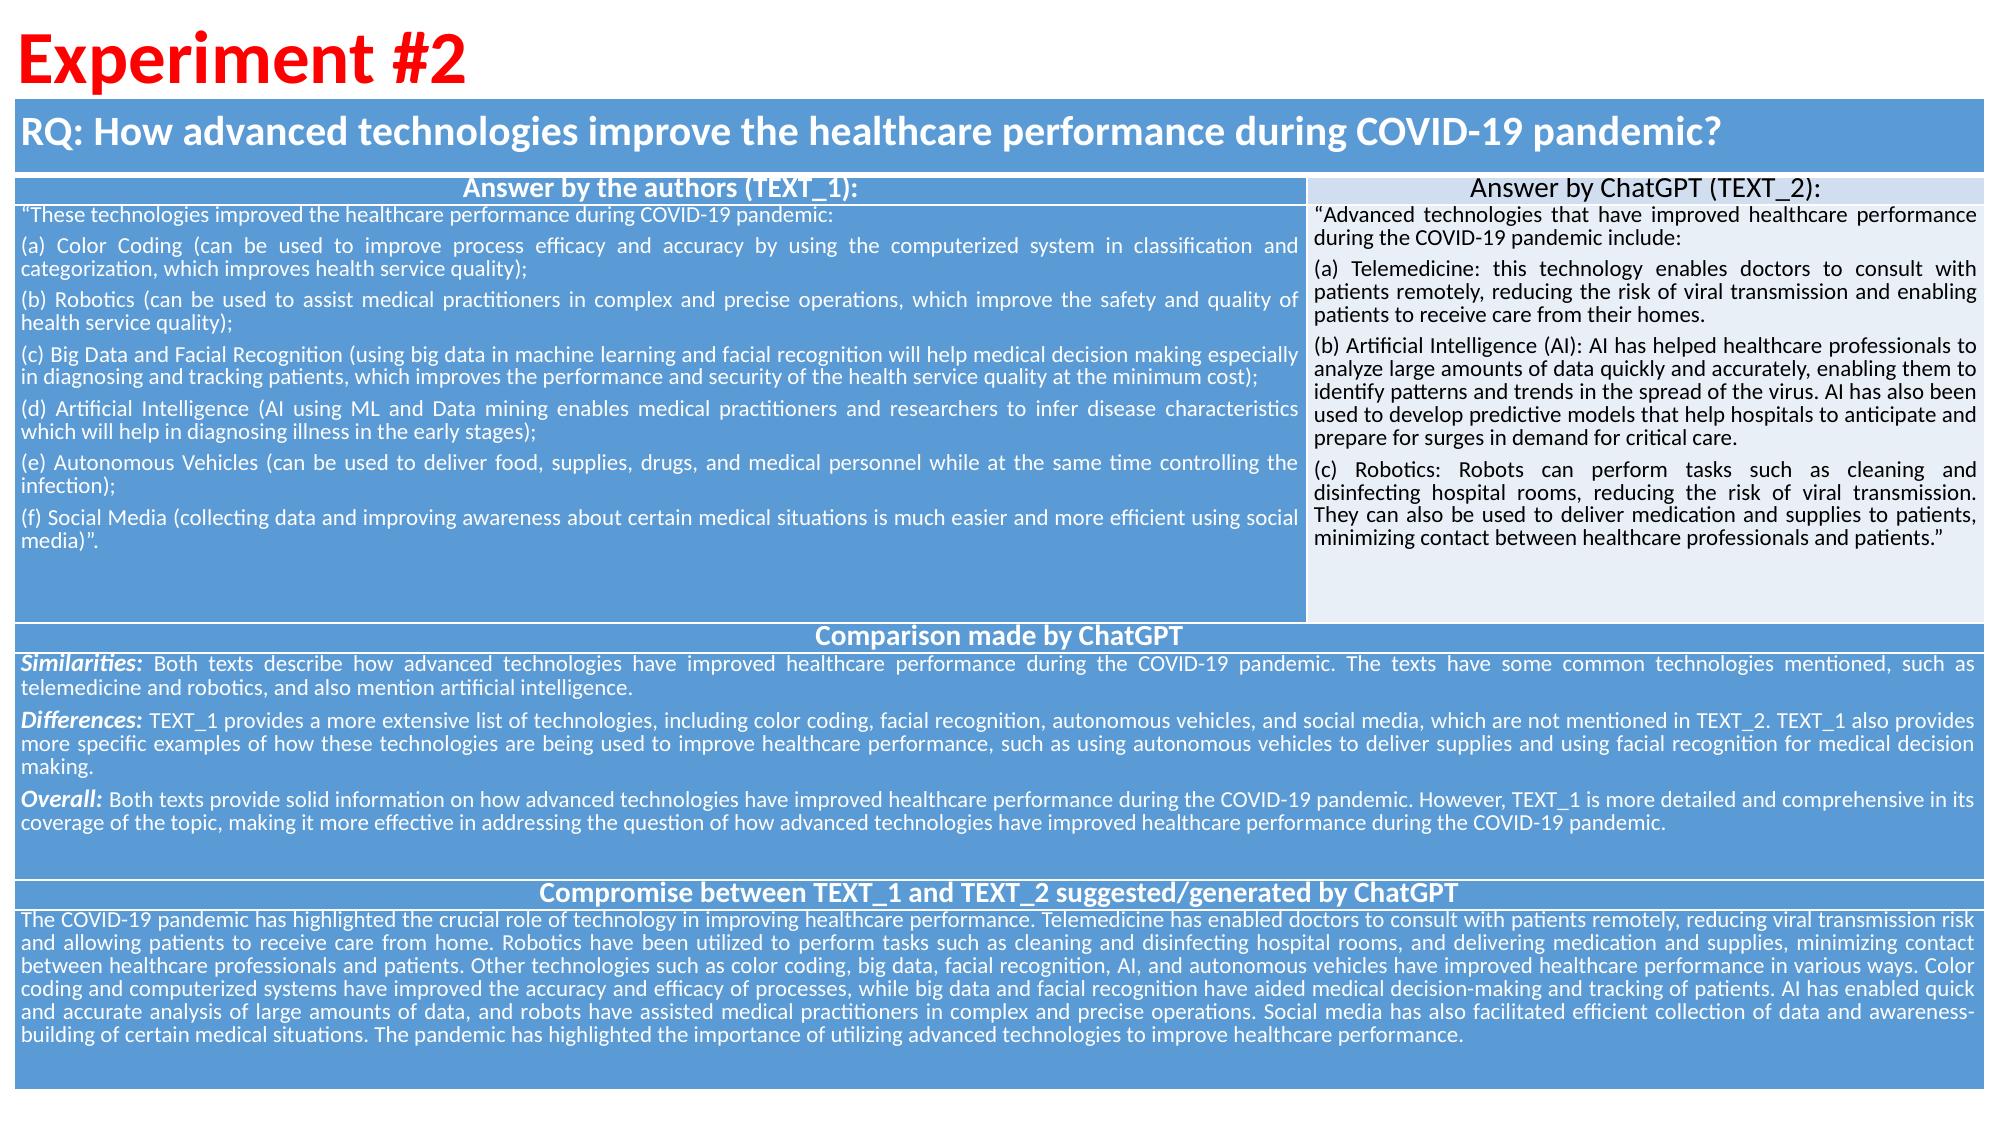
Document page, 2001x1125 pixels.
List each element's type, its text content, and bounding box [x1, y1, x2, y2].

table_cell Compromise between TEXT_1 and TEXT_2 suggested/generated by ChatGPT [15, 881, 1984, 909]
table_cell “These technologies improved the healthcare performance during COVID-19 pandemic: (a) Color Coding (can be used to improve process efficacy and accuracy by using the computerized system in classification and categorization, which improves health service quality); (b) Robotics (can be used to assist medical practitioners in complex and precise operations, which improve the safety and quality of health service quality); (c) Big Data and Facial Recognition (using big data in machine learning and facial recognition will help medical decision making especially in diagnosing and tracking patients, which improves the performance and security of the health service quality at the minimum cost); (d) Artificial Intelligence (AI using ML and Data mining enables medical practitioners and researchers to infer disease characteristics which will help in diagnosing illness in the early stages); (e) Autonomous Vehicles (can be used to deliver food, supplies, drugs, and medical personnel while at the same time controlling the infection); (f) Social Media (collecting data and improving awareness about certain medical situations is much easier and more efficient using social media)”. [15, 206, 1306, 622]
table_cell Answer by ChatGPT (TEXT_2): [1308, 178, 1984, 204]
table_cell Similarities: Both texts describe how advanced technologies have improved healthcare performance during the COVID-19 pandemic. The texts have some common technologies mentioned, such as telemedicine and robotics, and also mention artificial intelligence. Differences: TEXT_1 provides a more extensive list of technologies, including color coding, facial recognition, autonomous vehicles, and social media, which are not mentioned in TEXT_2. TEXT_1 also provides more specific examples of how these technologies are being used to improve healthcare performance, such as using autonomous vehicles to deliver supplies and using facial recognition for medical decision making. Overall: Both texts provide solid information on how advanced technologies have improved healthcare performance during the COVID-19 pandemic. However, TEXT_1 is more detailed and comprehensive in its coverage of the topic, making it more effective in addressing the question of how advanced technologies have improved healthcare performance during the COVID-19 pandemic. [15, 654, 1984, 879]
table_header RQ: How advanced technologies improve the healthcare performance during COVID-19 pandemic? [15, 99, 1984, 172]
text_box Experiment #2 [2, 1, 484, 107]
table_cell Answer by the authors (TEXT_1): [15, 178, 1306, 204]
table_cell Comparison made by ChatGPT [15, 624, 1984, 652]
table_cell “Advanced technologies that have improved healthcare performance during the COVID-19 pandemic include: (a) Telemedicine: this technology enables doctors to consult with patients remotely, reducing the risk of viral transmission and enabling patients to receive care from their homes. (b) Artificial Intelligence (AI): AI has helped healthcare professionals to analyze large amounts of data quickly and accurately, enabling them to identify patterns and trends in the spread of the virus. AI has also been used to develop predictive models that help hospitals to anticipate and prepare for surges in demand for critical care. (c) Robotics: Robots can perform tasks such as cleaning and disinfecting hospital rooms, reducing the risk of viral transmission. They can also be used to deliver medication and supplies to patients, minimizing contact between healthcare professionals and patients.” [1308, 206, 1984, 622]
table_cell The COVID-19 pandemic has highlighted the crucial role of technology in improving healthcare performance. Telemedicine has enabled doctors to consult with patients remotely, reducing viral transmission risk and allowing patients to receive care from home. Robotics have been utilized to perform tasks such as cleaning and disinfecting hospital rooms, and delivering medication and supplies, minimizing contact between healthcare professionals and patients. Other technologies such as color coding, big data, facial recognition, AI, and autonomous vehicles have improved healthcare performance in various ways. Color coding and computerized systems have improved the accuracy and efficacy of processes, while big data and facial recognition have aided medical decision-making and tracking of patients. AI has enabled quick and accurate analysis of large amounts of data, and robots have assisted medical practitioners in complex and precise operations. Social media has also facilitated efficient collection of data and awareness-building of certain medical situations. The pandemic has highlighted the importance of utilizing advanced technologies to improve healthcare performance. [15, 911, 1984, 1089]
